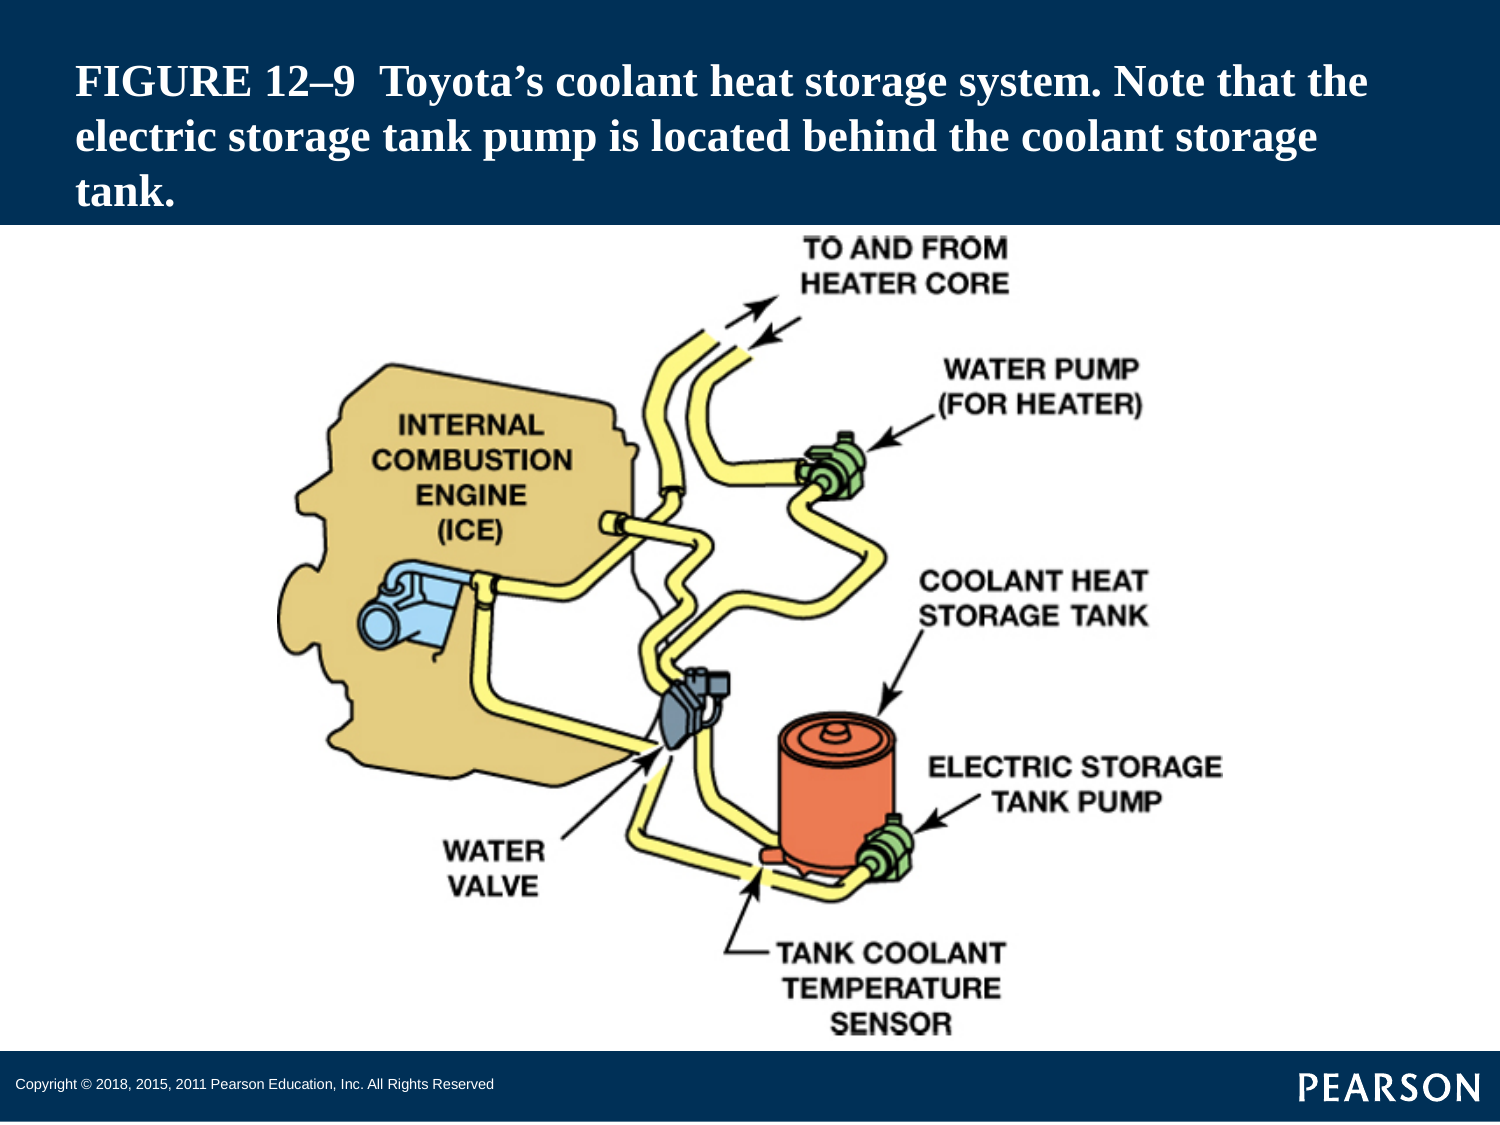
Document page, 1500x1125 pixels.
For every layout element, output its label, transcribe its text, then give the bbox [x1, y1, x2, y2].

title FIGURE 12–9 Toyota’s coolant heat storage system. Note that the electric storage tank pump is located behind the coolant storage tank. [75, 35, 1425, 216]
picture [277, 233, 1223, 1042]
